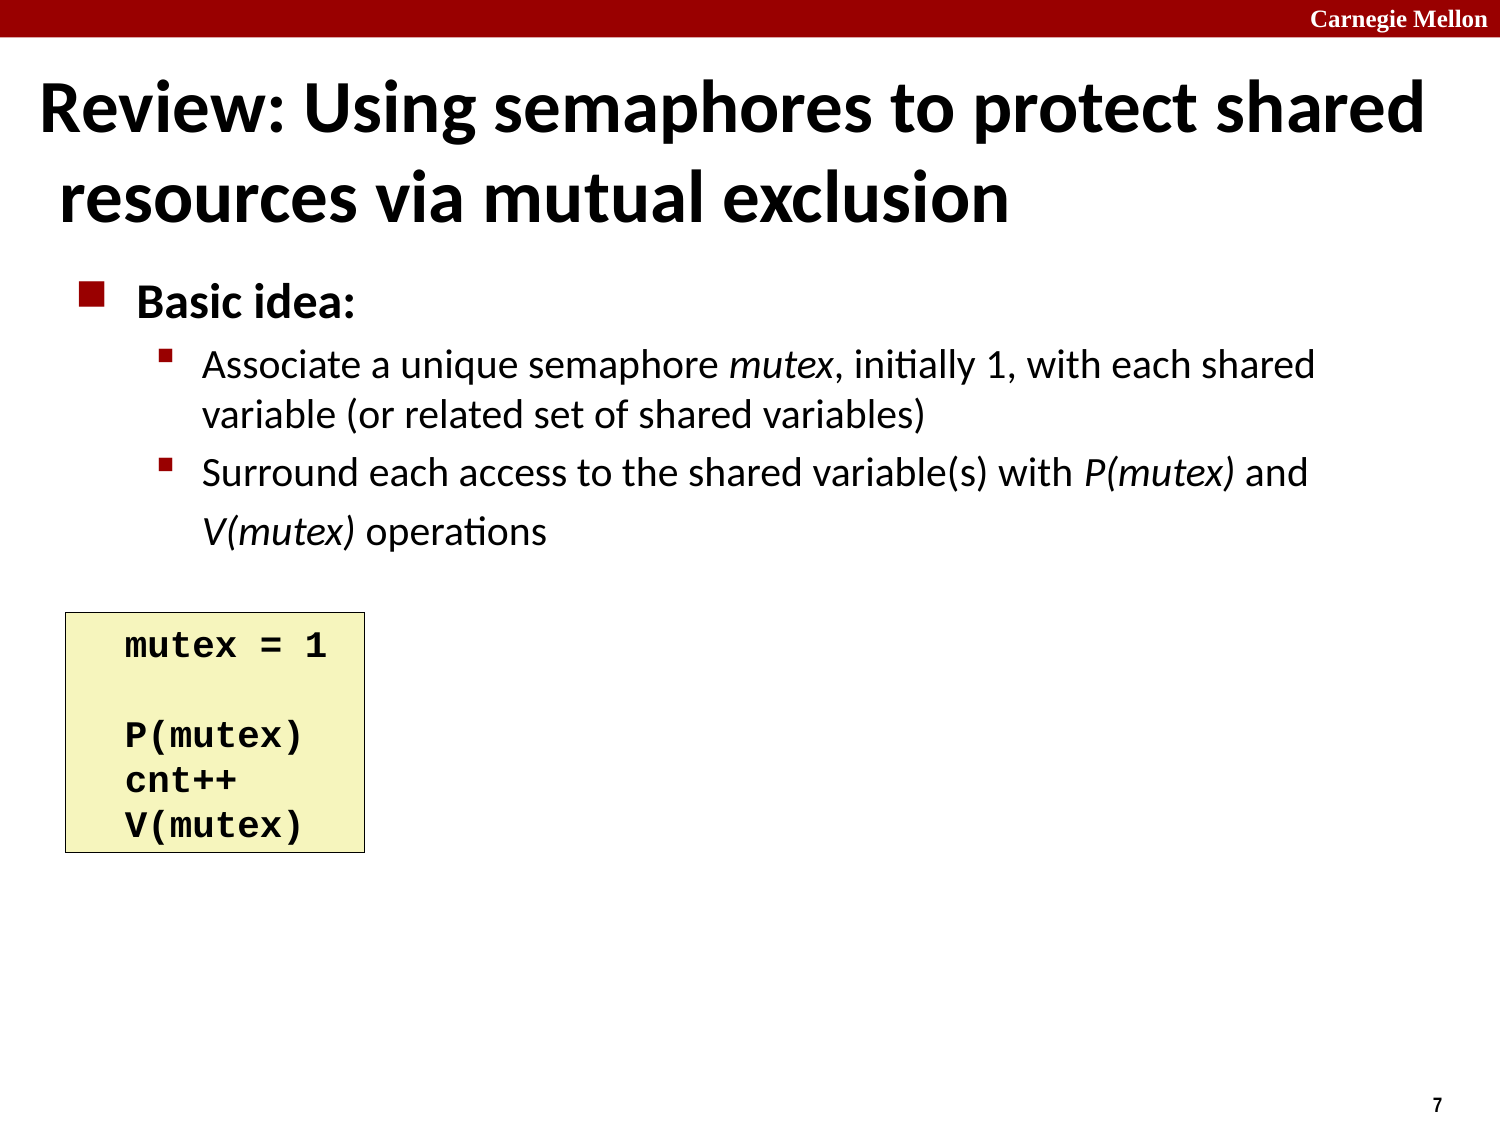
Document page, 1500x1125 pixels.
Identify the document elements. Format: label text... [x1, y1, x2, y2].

list Basic idea: Associate a unique semaphore mutex, initially 1, with each shared variable (or related set of shared variables) Surround each access to the shared variable(s) with P(mutex) and V(mutex) operations [64, 260, 1413, 588]
title Review: Using semaphores to protect shared resources via mutual exclusion [24, 71, 1463, 224]
text_box mutex = 1 P(mutex) cnt++ V(mutex) [65, 612, 365, 853]
